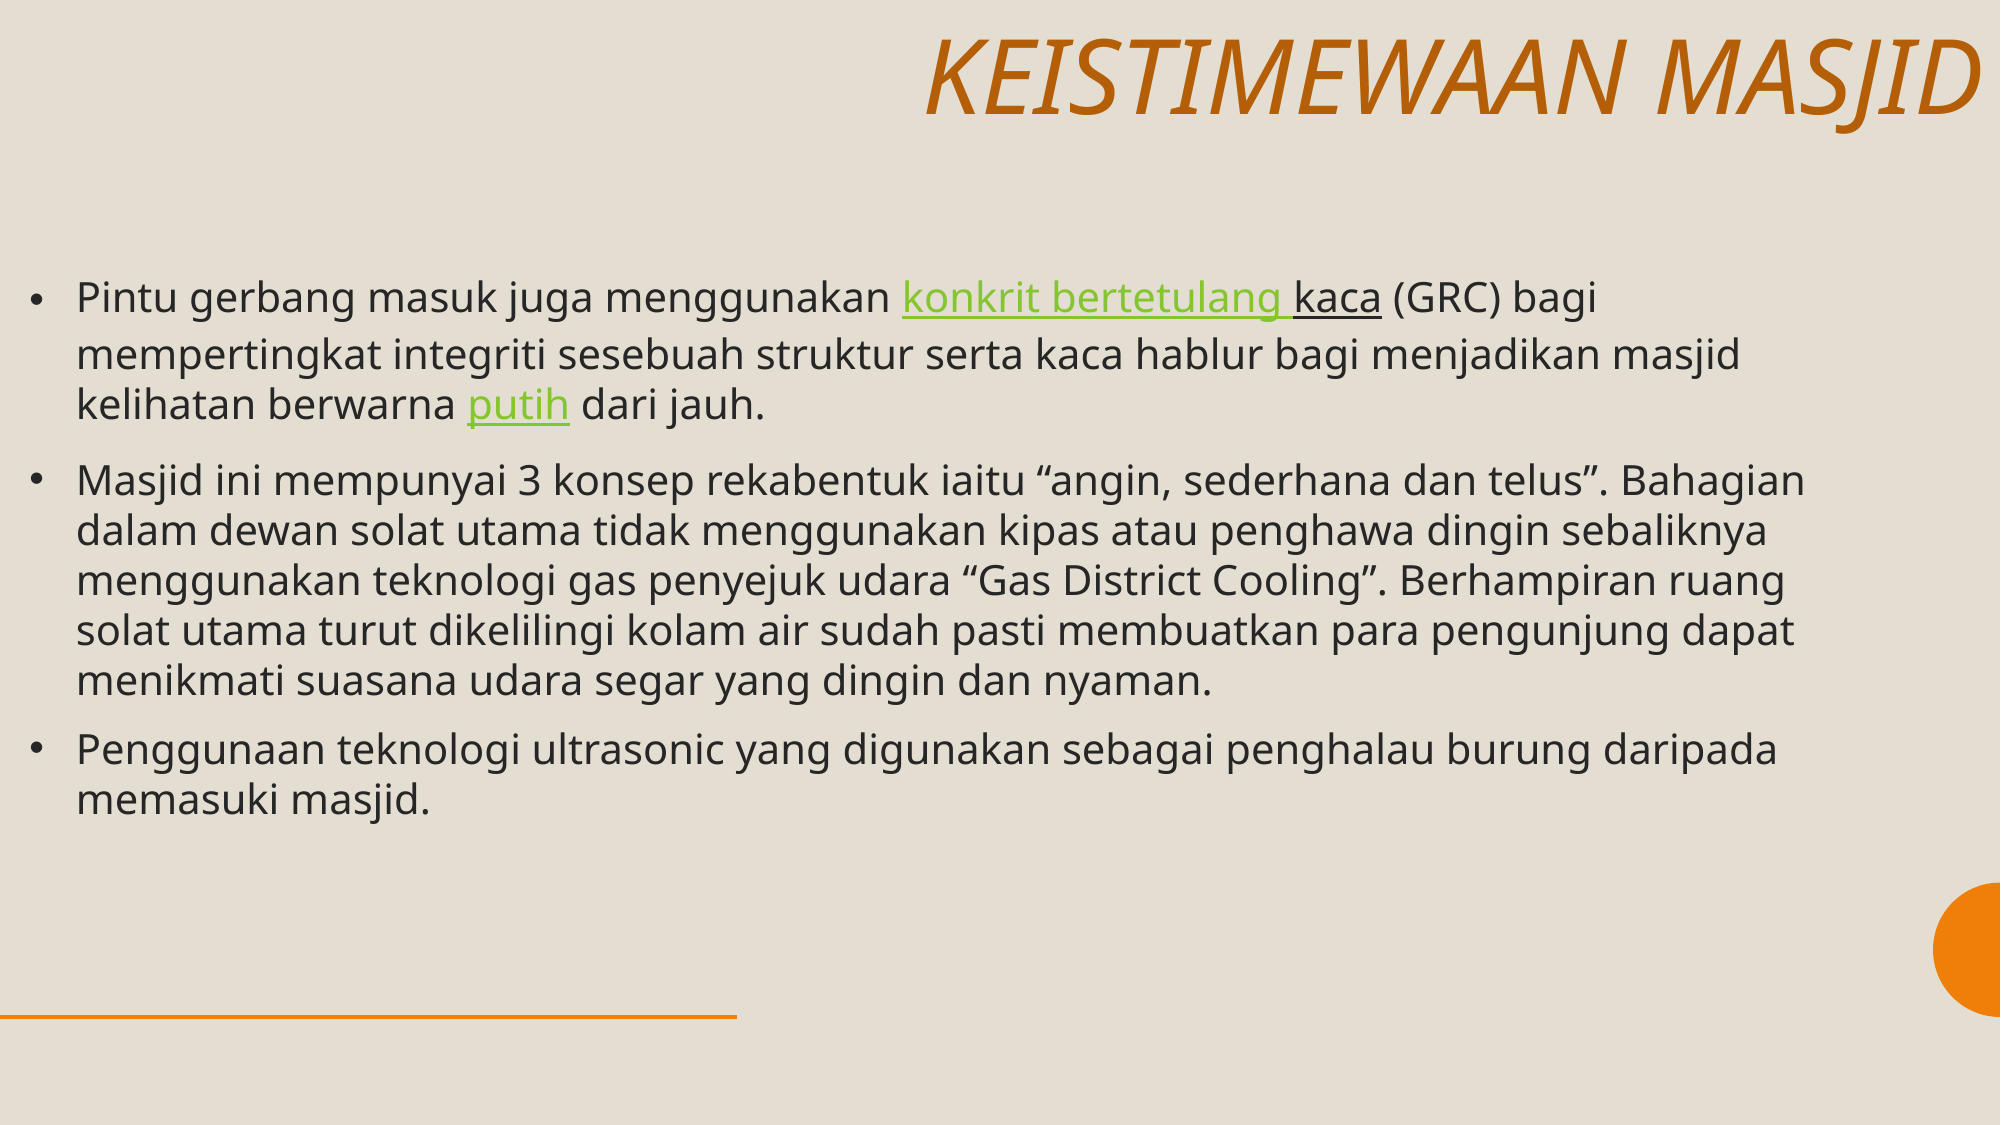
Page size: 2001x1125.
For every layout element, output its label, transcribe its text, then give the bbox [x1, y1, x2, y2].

title KEISTIMEWAAN MASJID [702, 16, 2000, 264]
list Pintu gerbang masuk juga menggunakan konkrit bertetulang kaca (GRC) bagi mempertingkat integriti sesebuah struktur serta kaca hablur bagi menjadikan masjid kelihatan berwarna putih dari jauh. Masjid ini mempunyai 3 konsep rekabentuk iaitu “angin, sederhana dan telus”. Bahagian dalam dewan solat utama tidak menggunakan kipas atau penghawa dingin sebaliknya menggunakan teknologi gas penyejuk udara “Gas District Cooling”. Berhampiran ruang solat utama turut dikelilingi kolam air sudah pasti membuatkan para pengunjung dapat menikmati suasana udara segar yang dingin dan nyaman. Penggunaan teknologi ultrasonic yang digunakan sebagai penghalau burung daripada memasuki masjid. [14, 263, 1877, 1046]
